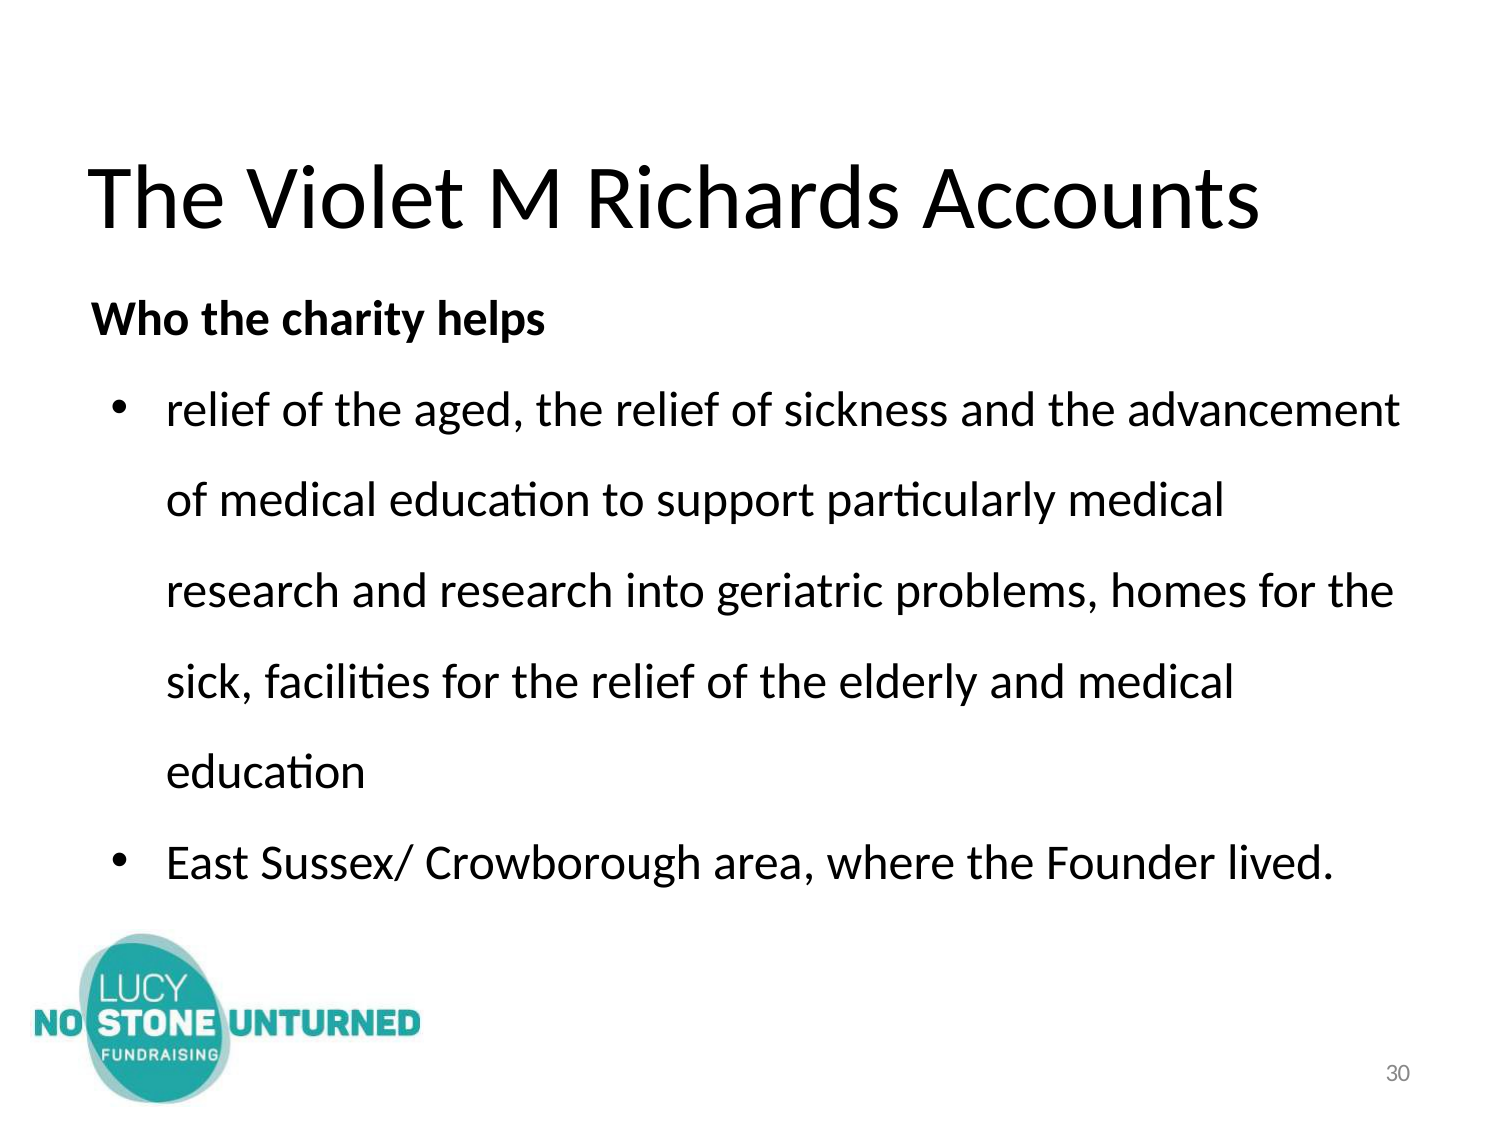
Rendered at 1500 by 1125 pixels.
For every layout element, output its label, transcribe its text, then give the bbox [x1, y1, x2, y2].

text_box Who the charity helps relief of the aged, the relief of sickness and the advancement of medical education to support particularly medical research and research into geriatric problems, homes for the sick, facilities for the relief of the elderly and medical education East Sussex/ Crowborough area, where the Founder lived. [88, 252, 1405, 890]
slide_number 10 [1379, 1060, 1420, 1125]
title The Violet M Richards Accounts [85, 134, 1278, 325]
picture [30, 929, 424, 1107]
